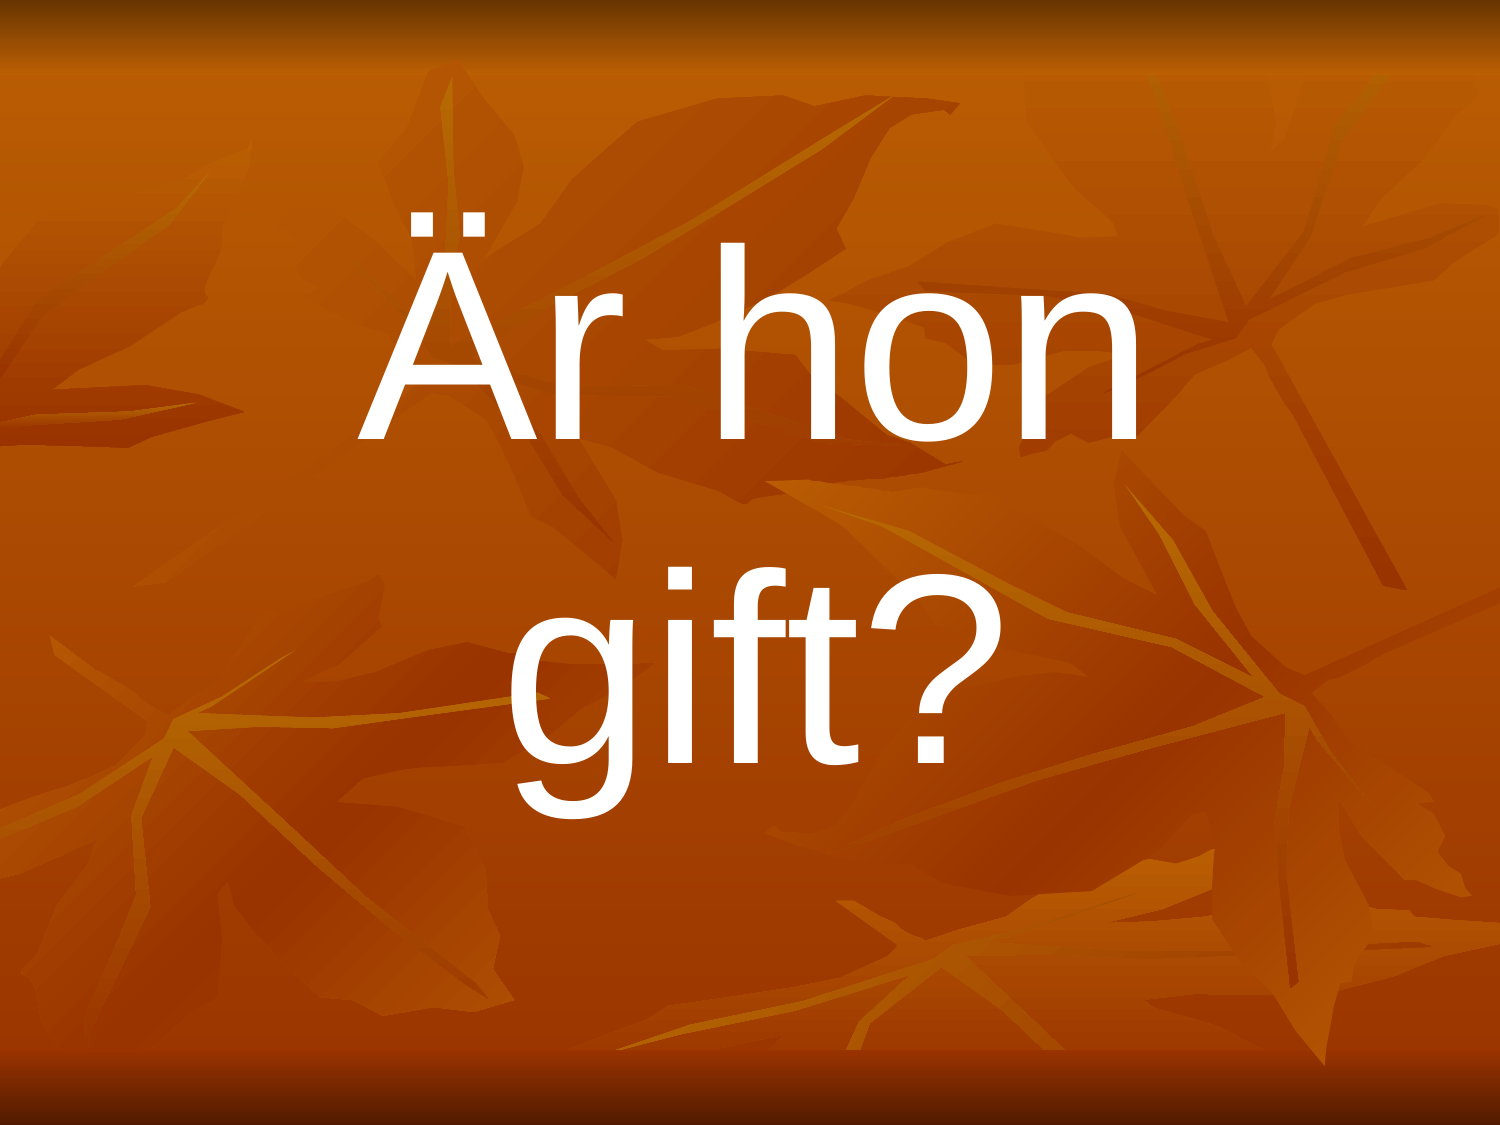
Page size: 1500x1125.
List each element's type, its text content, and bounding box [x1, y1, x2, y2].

text_box Är hon gift? [53, 160, 1459, 826]
